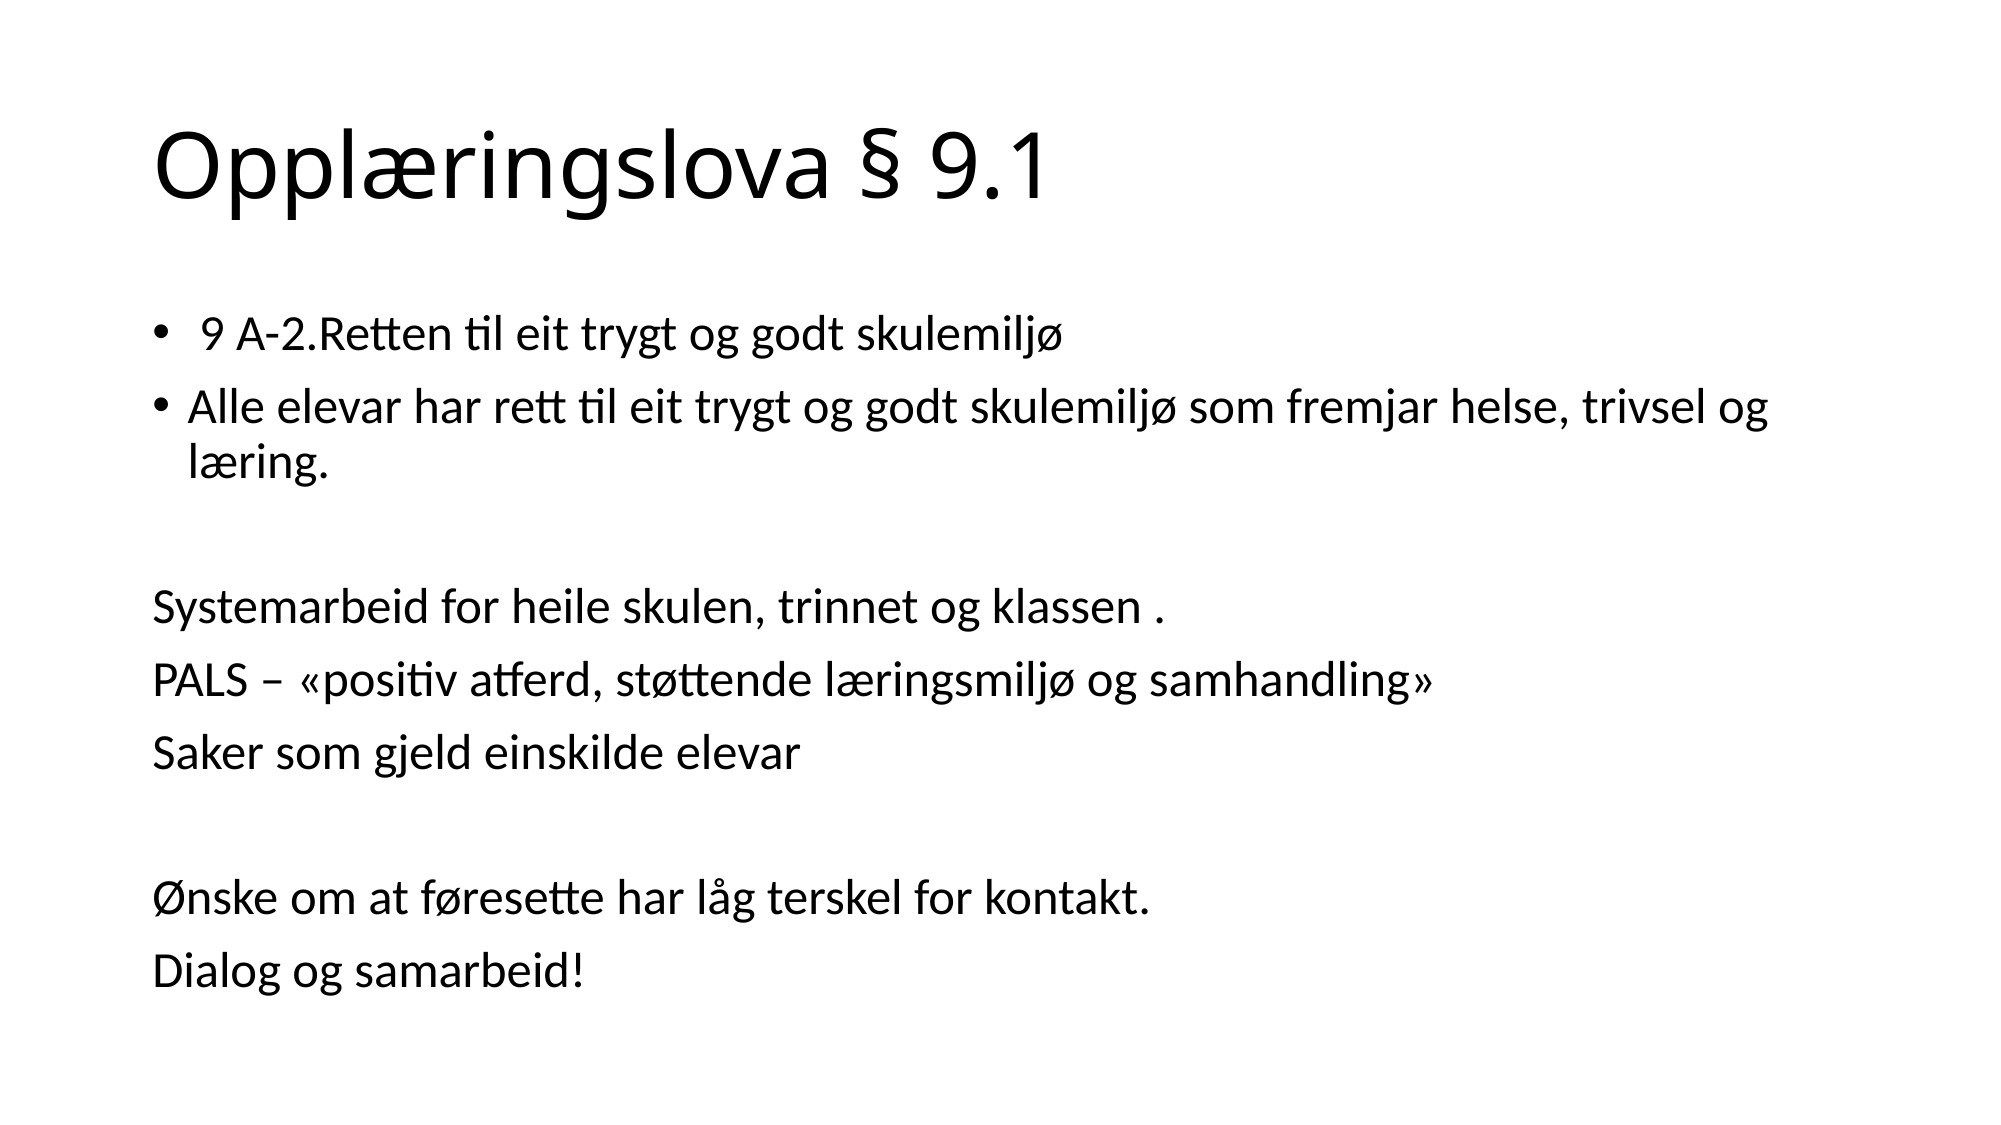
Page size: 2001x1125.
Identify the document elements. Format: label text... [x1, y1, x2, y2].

title Opplæringslova § 9.1 [137, 59, 1863, 278]
list 9 A-2.Retten til eit trygt og godt skulemiljø Alle elevar har rett til eit trygt og godt skulemiljø som fremjar helse, trivsel og læring. Systemarbeid for heile skulen, trinnet og klassen . PALS – «positiv atferd, støttende læringsmiljø og samhandling» Saker som gjeld einskilde elevar Ønske om at føresette har låg terskel for kontakt. Dialog og samarbeid! [137, 299, 1863, 1014]
